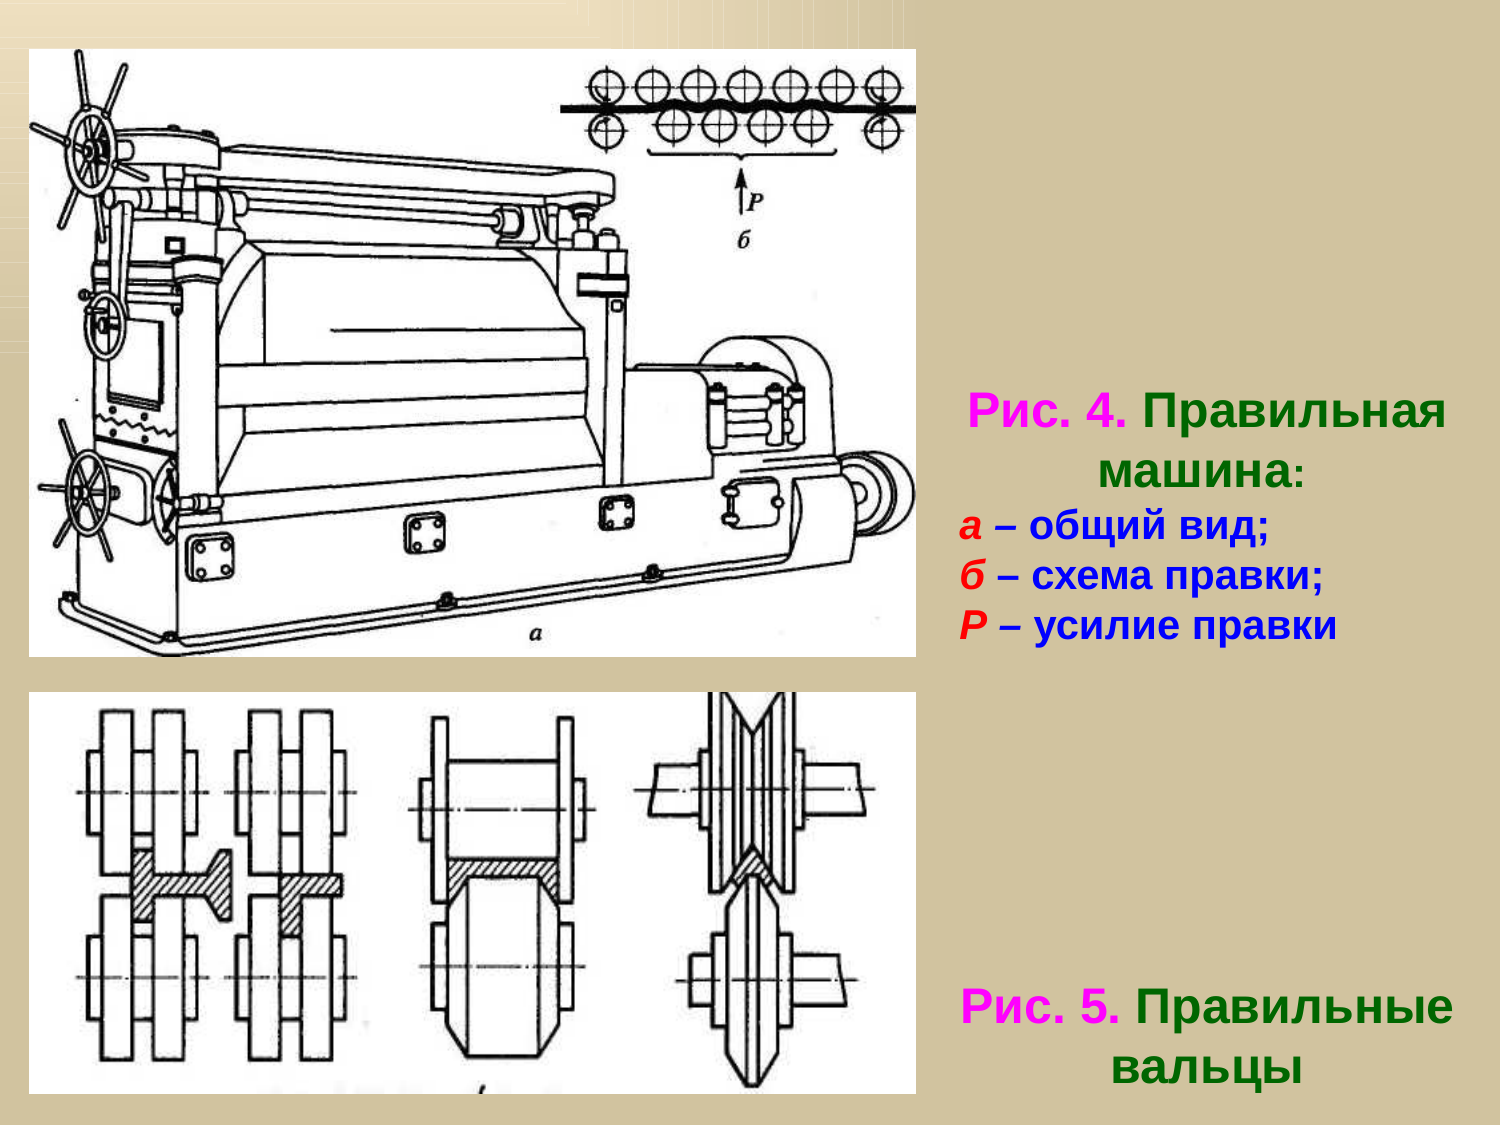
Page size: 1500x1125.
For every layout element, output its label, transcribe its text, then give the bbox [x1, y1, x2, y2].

text_box Рис. 4. Правильная машина: а – общий вид; б – схема правки; Р – усилие правки [916, 370, 1500, 656]
text_box Рис. 5. Правильные вальцы [915, 966, 1500, 1102]
picture [29, 692, 916, 1095]
picture [29, 49, 916, 658]
